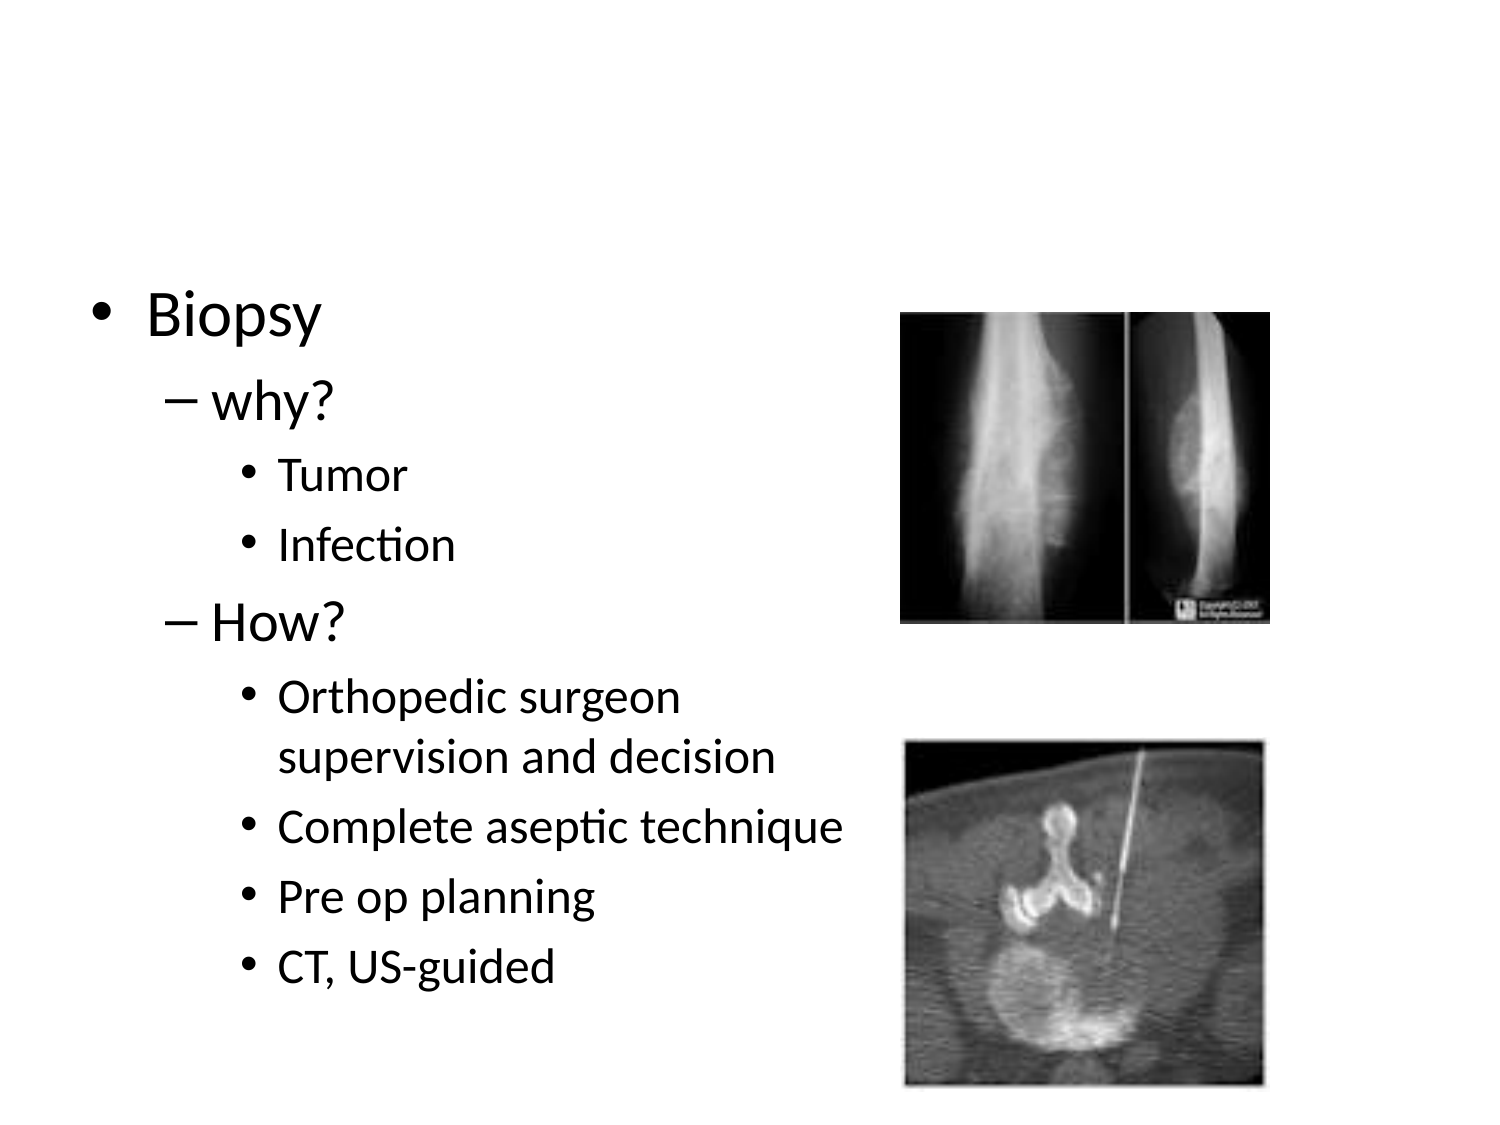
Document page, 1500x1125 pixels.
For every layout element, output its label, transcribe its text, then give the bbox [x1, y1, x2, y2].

picture [899, 312, 1271, 625]
picture [899, 737, 1271, 1093]
list Biopsy why? Tumor Infection How? Orthopedic surgeon supervision and decision Complete aseptic technique Pre op planning CT, US-guided [75, 262, 925, 1005]
